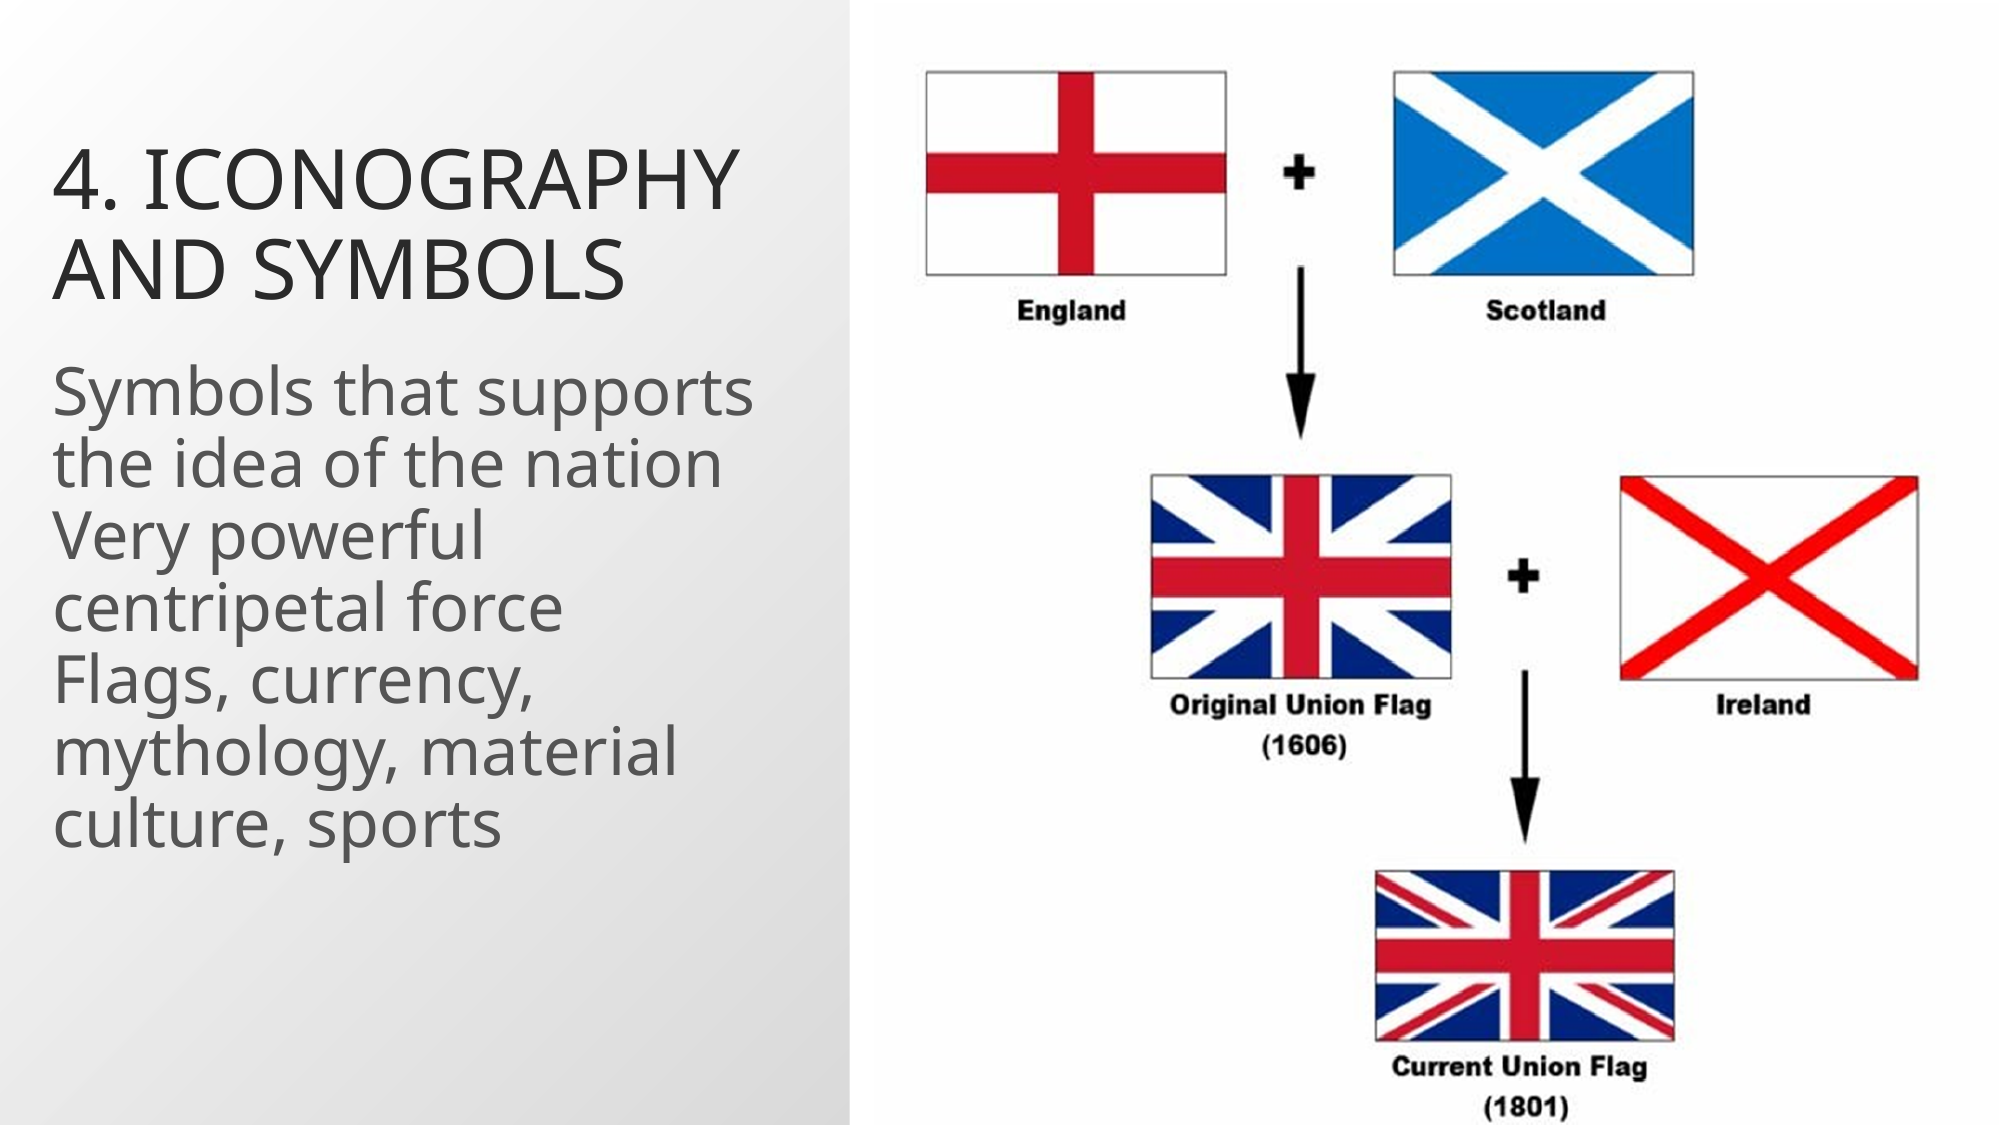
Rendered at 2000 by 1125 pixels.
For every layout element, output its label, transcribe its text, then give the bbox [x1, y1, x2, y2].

picture [874, 3, 2000, 1125]
title 4. ICONOGRAPHY AND SYMBOLS [37, 112, 813, 325]
list Symbols that supports the idea of the nation Very powerful centripetal force Flags, currency, mythology, material culture, sports [37, 350, 813, 1013]
